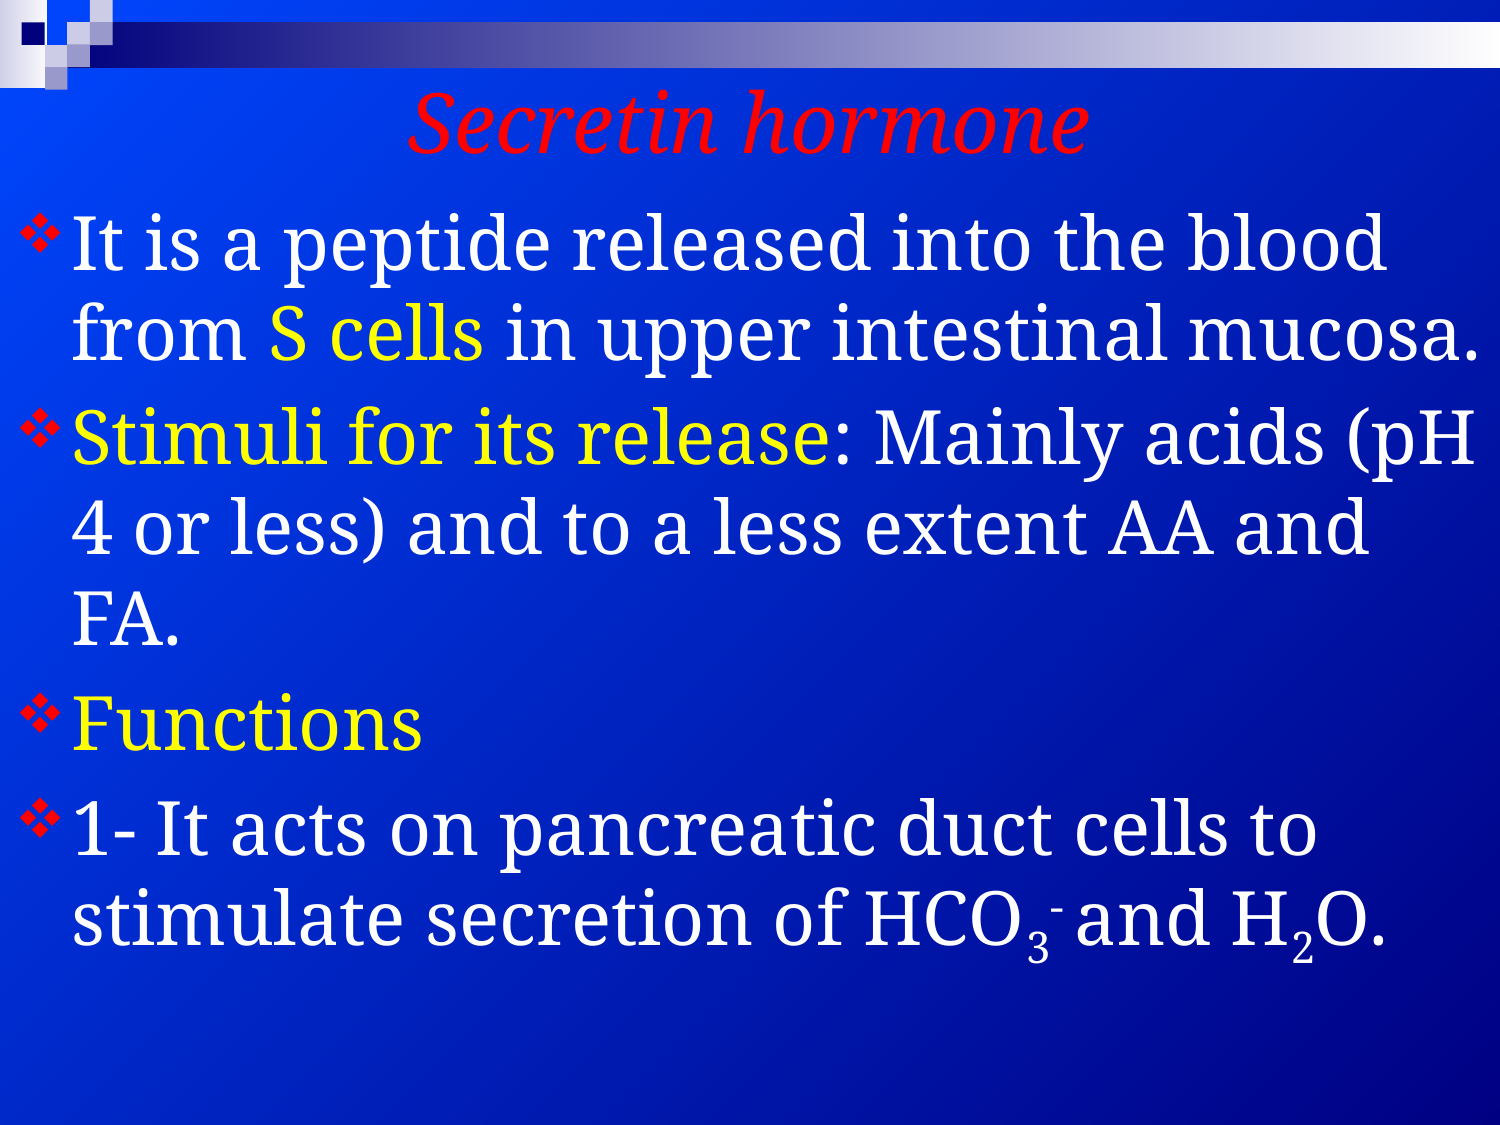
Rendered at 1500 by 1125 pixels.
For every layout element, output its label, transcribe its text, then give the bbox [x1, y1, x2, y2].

title Secretin hormone [75, 75, 1425, 167]
list It is a peptide released into the blood from S cells in upper intestinal mucosa. Stimuli for its release: Mainly acids (pH 4 or less) and to a less extent AA and FA. Functions 1- It acts on pancreatic duct cells to stimulate secretion of HCO3- and H2O. [0, 187, 1500, 1125]
